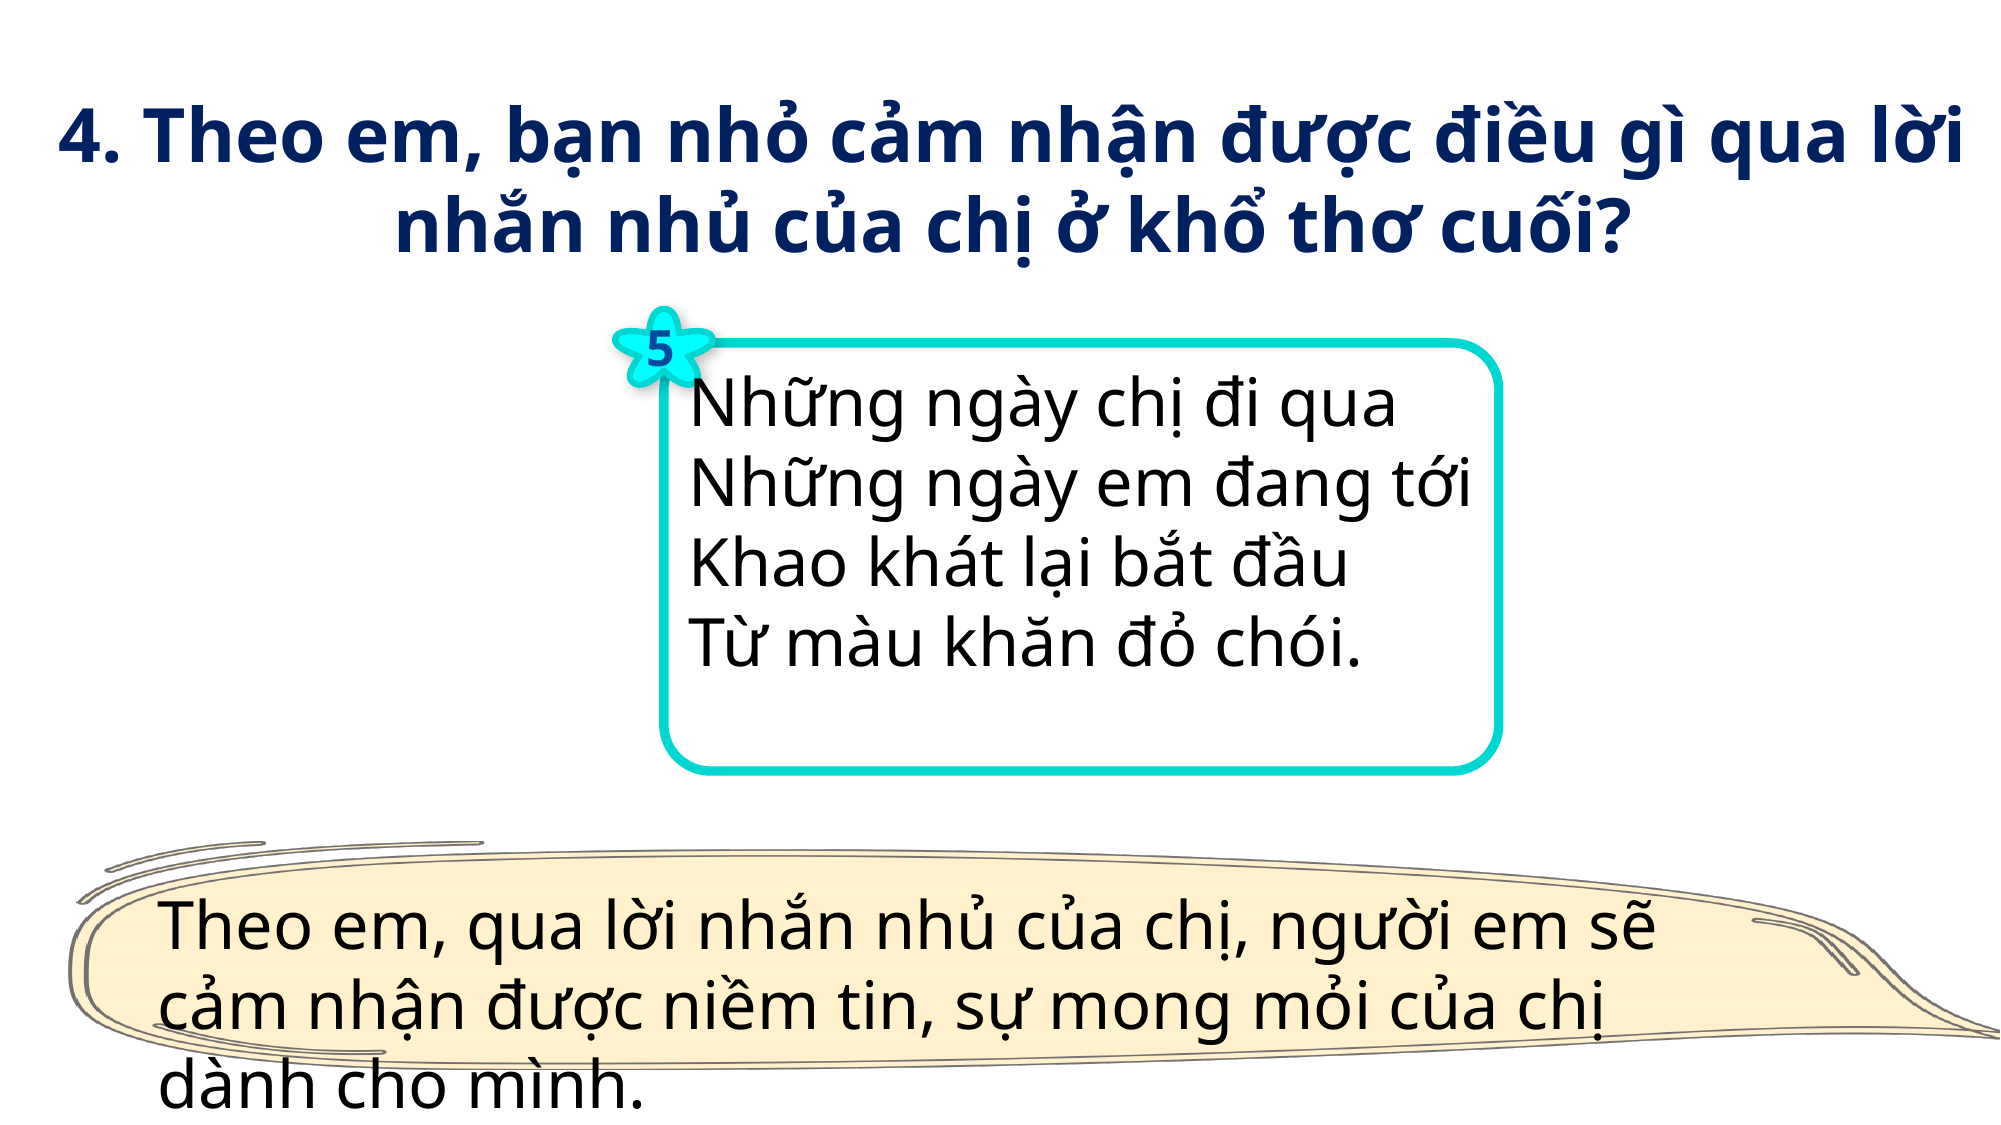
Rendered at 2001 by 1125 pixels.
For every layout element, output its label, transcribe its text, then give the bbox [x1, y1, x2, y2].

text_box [615, 309, 1592, 771]
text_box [67, 841, 2000, 1125]
text_box 4. Theo em, bạn nhỏ cảm nhận được điều gì qua lời nhắn nhủ của chị ở khổ thơ cuối? [37, 79, 1989, 275]
